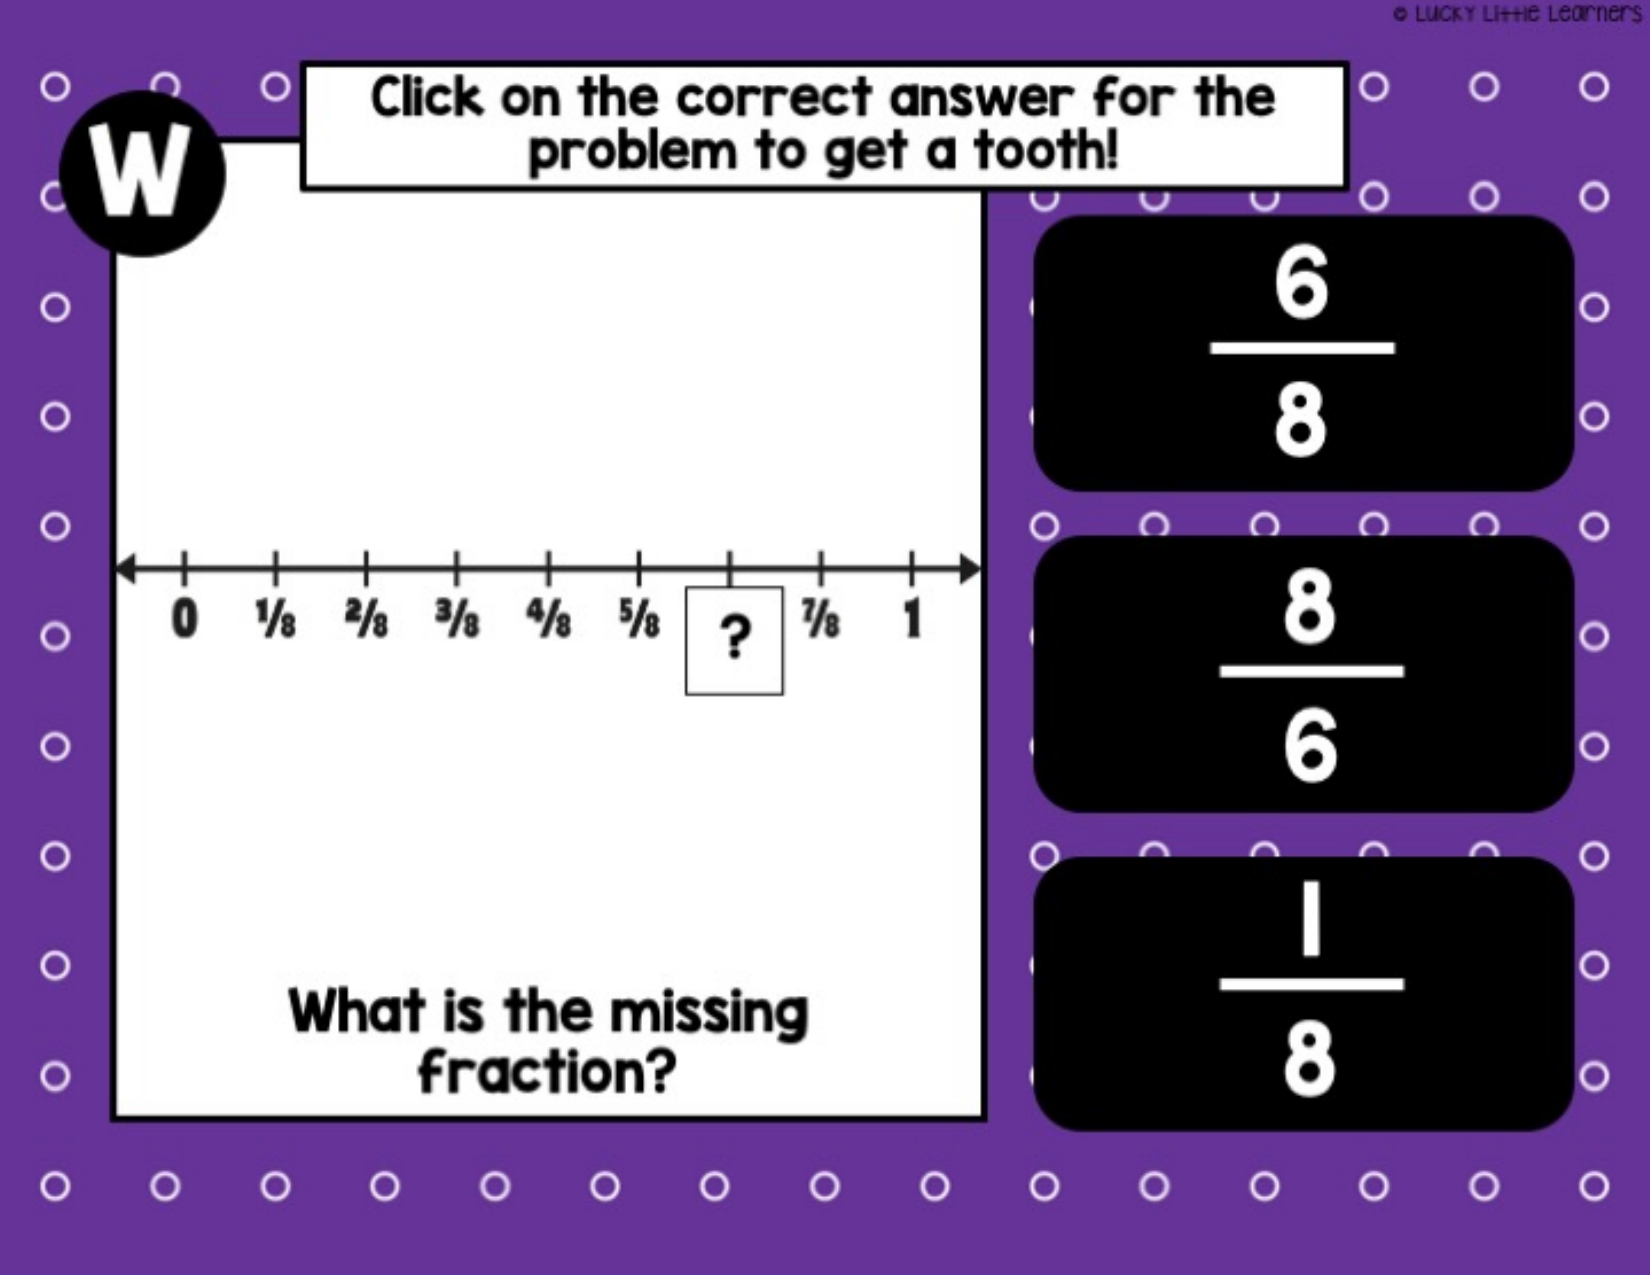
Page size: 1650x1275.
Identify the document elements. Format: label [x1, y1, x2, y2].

text_box [1017, 848, 1592, 1128]
text_box [1029, 532, 1592, 812]
picture [0, 0, 1650, 1275]
text_box [0, 0, 1648, 1267]
text_box [1017, 216, 1592, 496]
